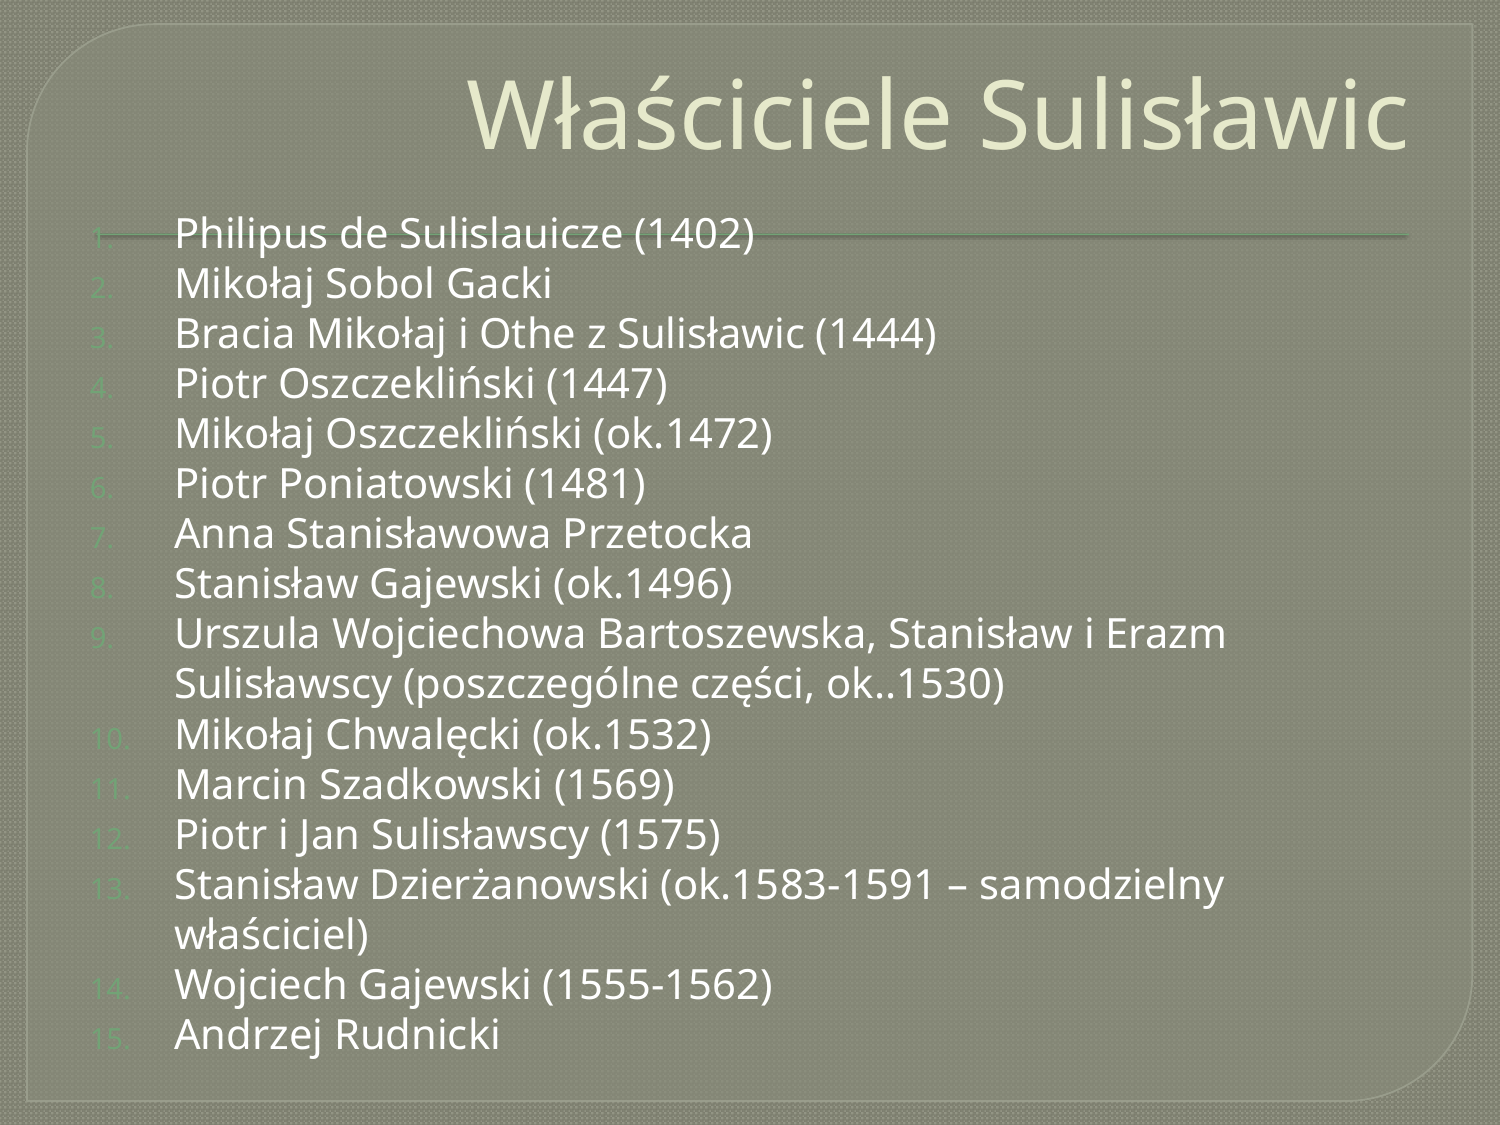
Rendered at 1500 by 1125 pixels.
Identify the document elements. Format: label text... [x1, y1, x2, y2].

list Philipus de Sulislauicze (1402) Mikołaj Sobol Gacki Bracia Mikołaj i Othe z Sulisławic (1444) Piotr Oszczekliński (1447) Mikołaj Oszczekliński (ok.1472) Piotr Poniatowski (1481) Anna Stanisławowa Przetocka Stanisław Gajewski (ok.1496) Urszula Wojciechowa Bartoszewska, Stanisław i Erazm Sulisławscy (poszczególne części, ok..1530) Mikołaj Chwalęcki (ok.1532) Marcin Szadkowski (1569) Piotr i Jan Sulisławscy (1575) Stanisław Dzierżanowski (ok.1583-1591 – samodzielny właściciel) Wojciech Gajewski (1555-1562) Andrzej Rudnicki [75, 199, 1425, 1079]
title Właściciele Sulisławic [75, 45, 1425, 176]
